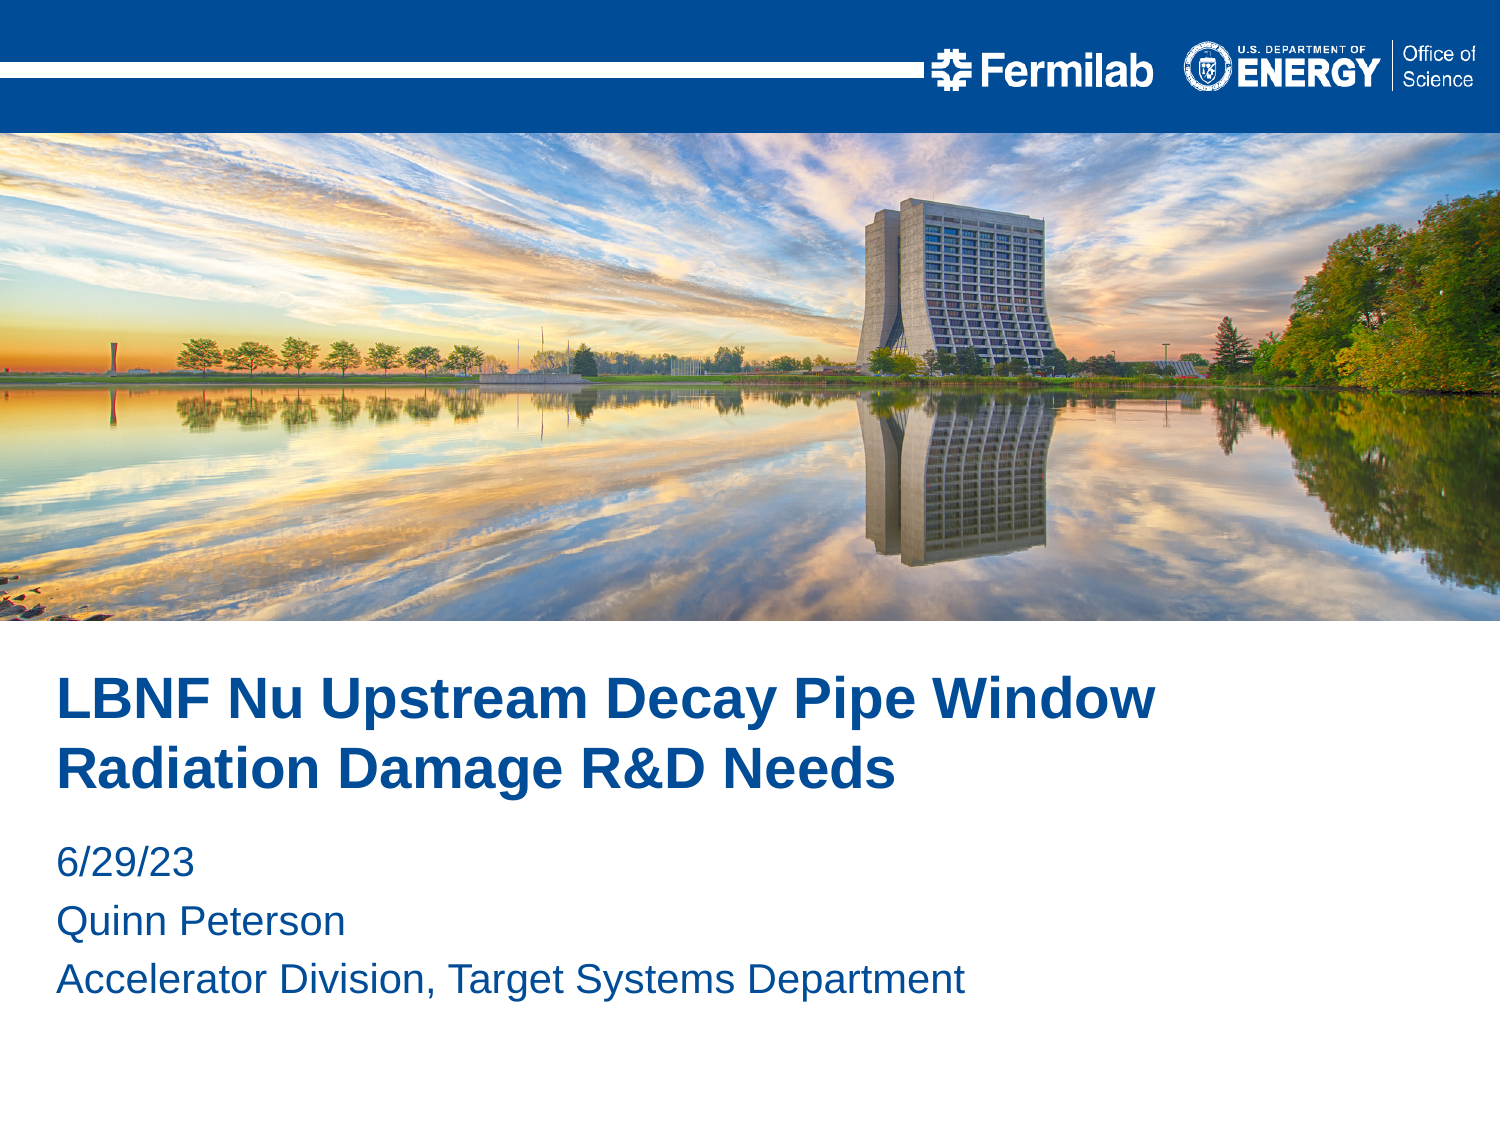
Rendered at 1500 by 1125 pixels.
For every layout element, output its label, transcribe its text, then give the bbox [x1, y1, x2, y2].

picture [0, 133, 1500, 621]
list LBNF Nu Upstream Decay Pipe Window Radiation Damage R&D Needs [56, 648, 1451, 813]
list 6/29/23 Quinn Peterson Accelerator Division, Target Systems Department [56, 827, 1451, 1056]
